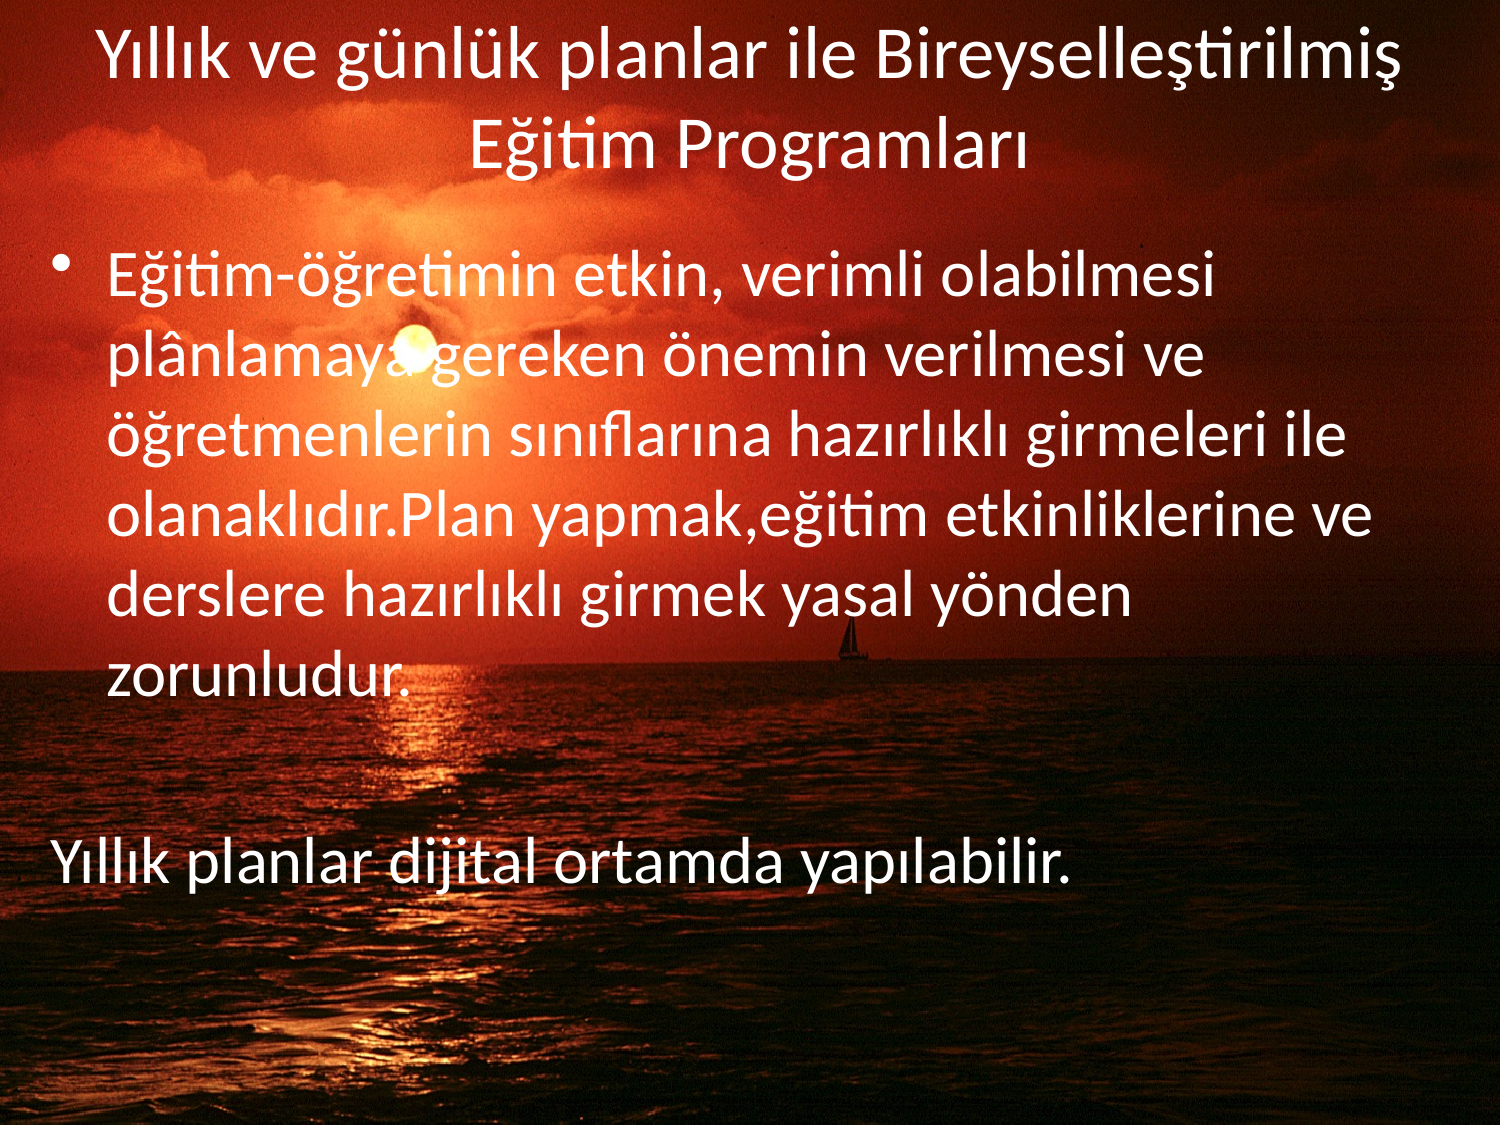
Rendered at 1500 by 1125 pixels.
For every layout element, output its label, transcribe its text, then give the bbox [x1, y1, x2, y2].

picture [0, 0, 1500, 1125]
list Eğitim-öğretimin etkin, verimli olabilmesi plânlamaya gereken önemin verilmesi ve öğretmenlerin sınıflarına hazırlıklı girmeleri ile olanaklıdır.Plan yapmak,eğitim etkinliklerine ve derslere hazırlıklı girmek yasal yönden zorunludur. Yıllık planlar dijital ortamda yapılabilir. [34, 222, 1454, 1125]
title Yıllık ve günlük planlar ile Bireyselleştirilmiş Eğitim Programları [74, 44, 1426, 222]
